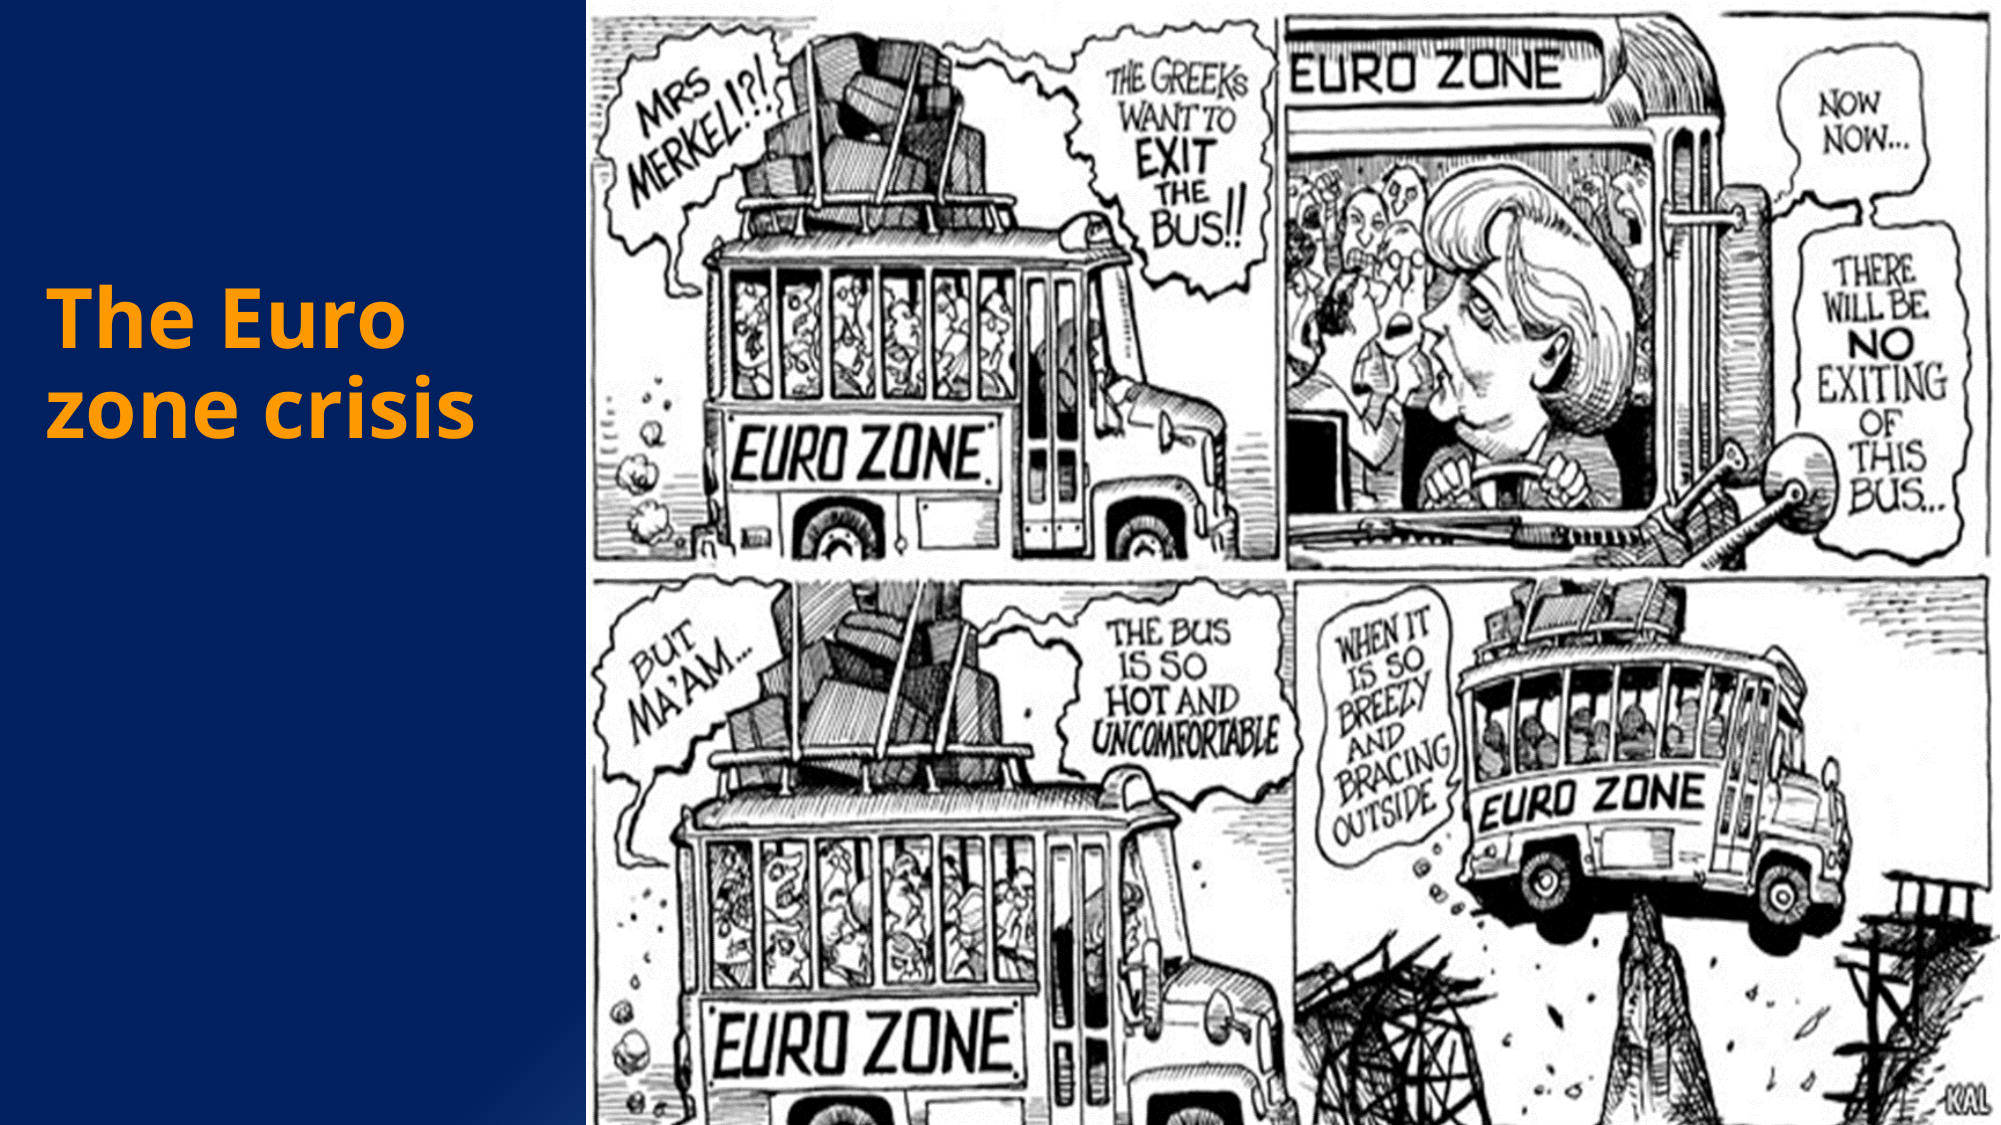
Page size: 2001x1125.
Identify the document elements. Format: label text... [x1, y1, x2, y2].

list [586, 0, 2000, 1125]
title The Euro zone crisis [29, 258, 573, 476]
